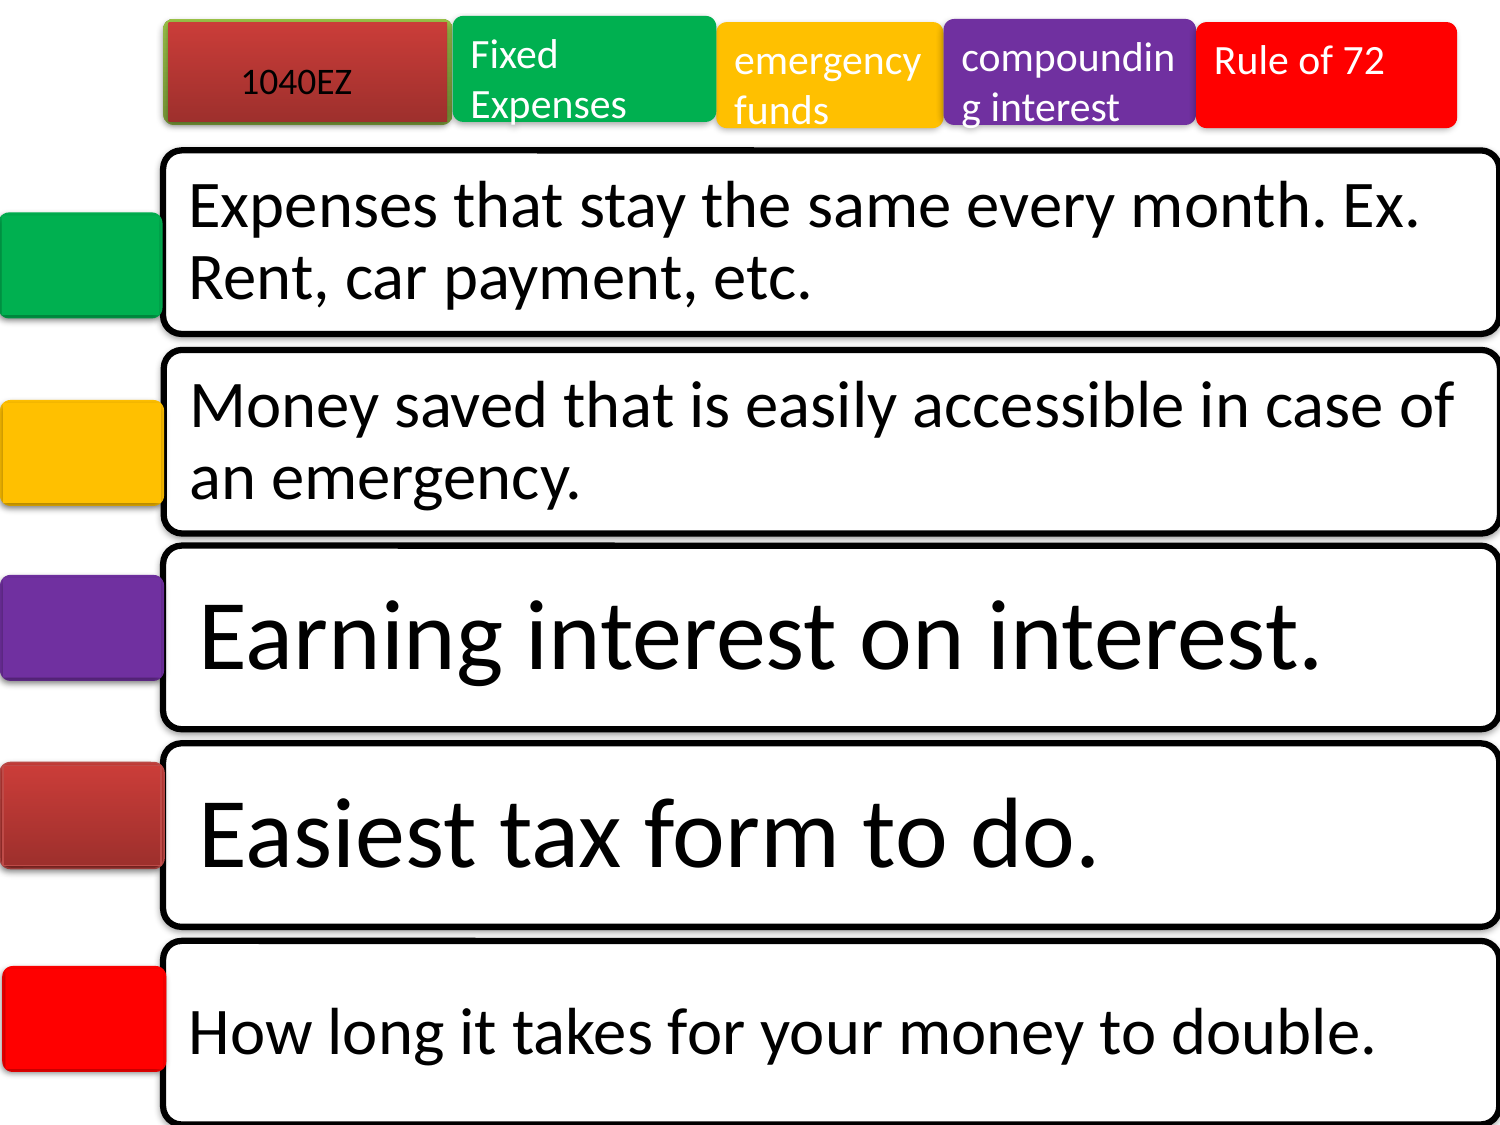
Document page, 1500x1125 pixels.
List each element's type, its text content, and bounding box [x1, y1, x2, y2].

text_box emergency funds [718, 22, 941, 129]
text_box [0, 574, 165, 682]
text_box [0, 212, 163, 319]
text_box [0, 399, 165, 507]
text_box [0, 762, 165, 869]
text_box Rule of 72 [1196, 22, 1458, 129]
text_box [1, 965, 167, 1073]
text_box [163, 18, 453, 126]
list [162, 149, 1500, 1125]
text_box Fixed Expenses [455, 15, 717, 122]
text_box compounding interest [943, 18, 1195, 125]
